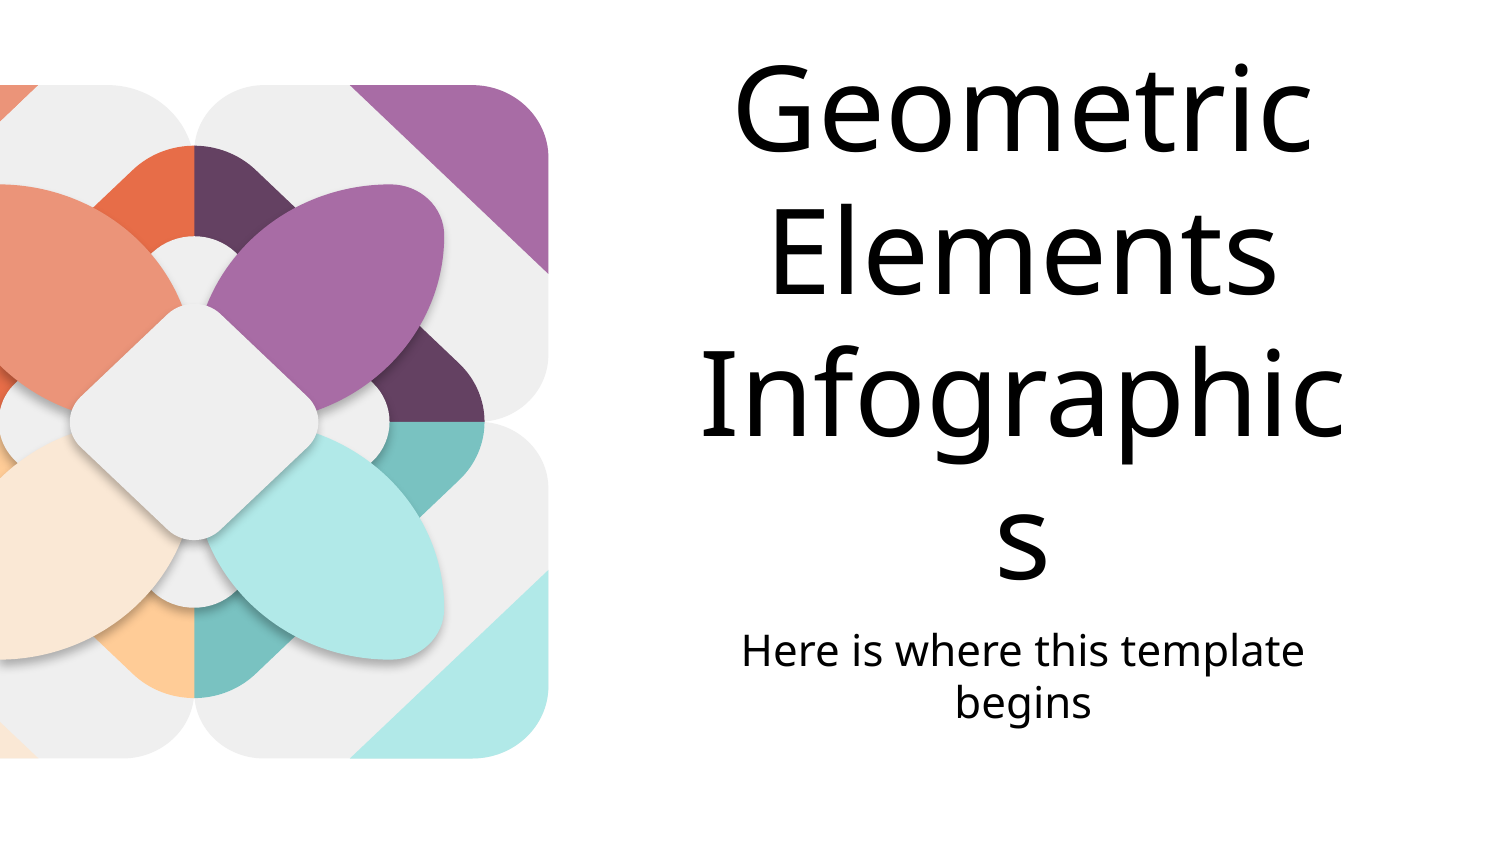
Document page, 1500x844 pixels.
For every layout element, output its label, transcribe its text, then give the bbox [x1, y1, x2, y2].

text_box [0, 84, 549, 759]
title Geometric Elements Infographics [663, 165, 1384, 607]
subtitle Here is where this template begins [663, 607, 1384, 679]
